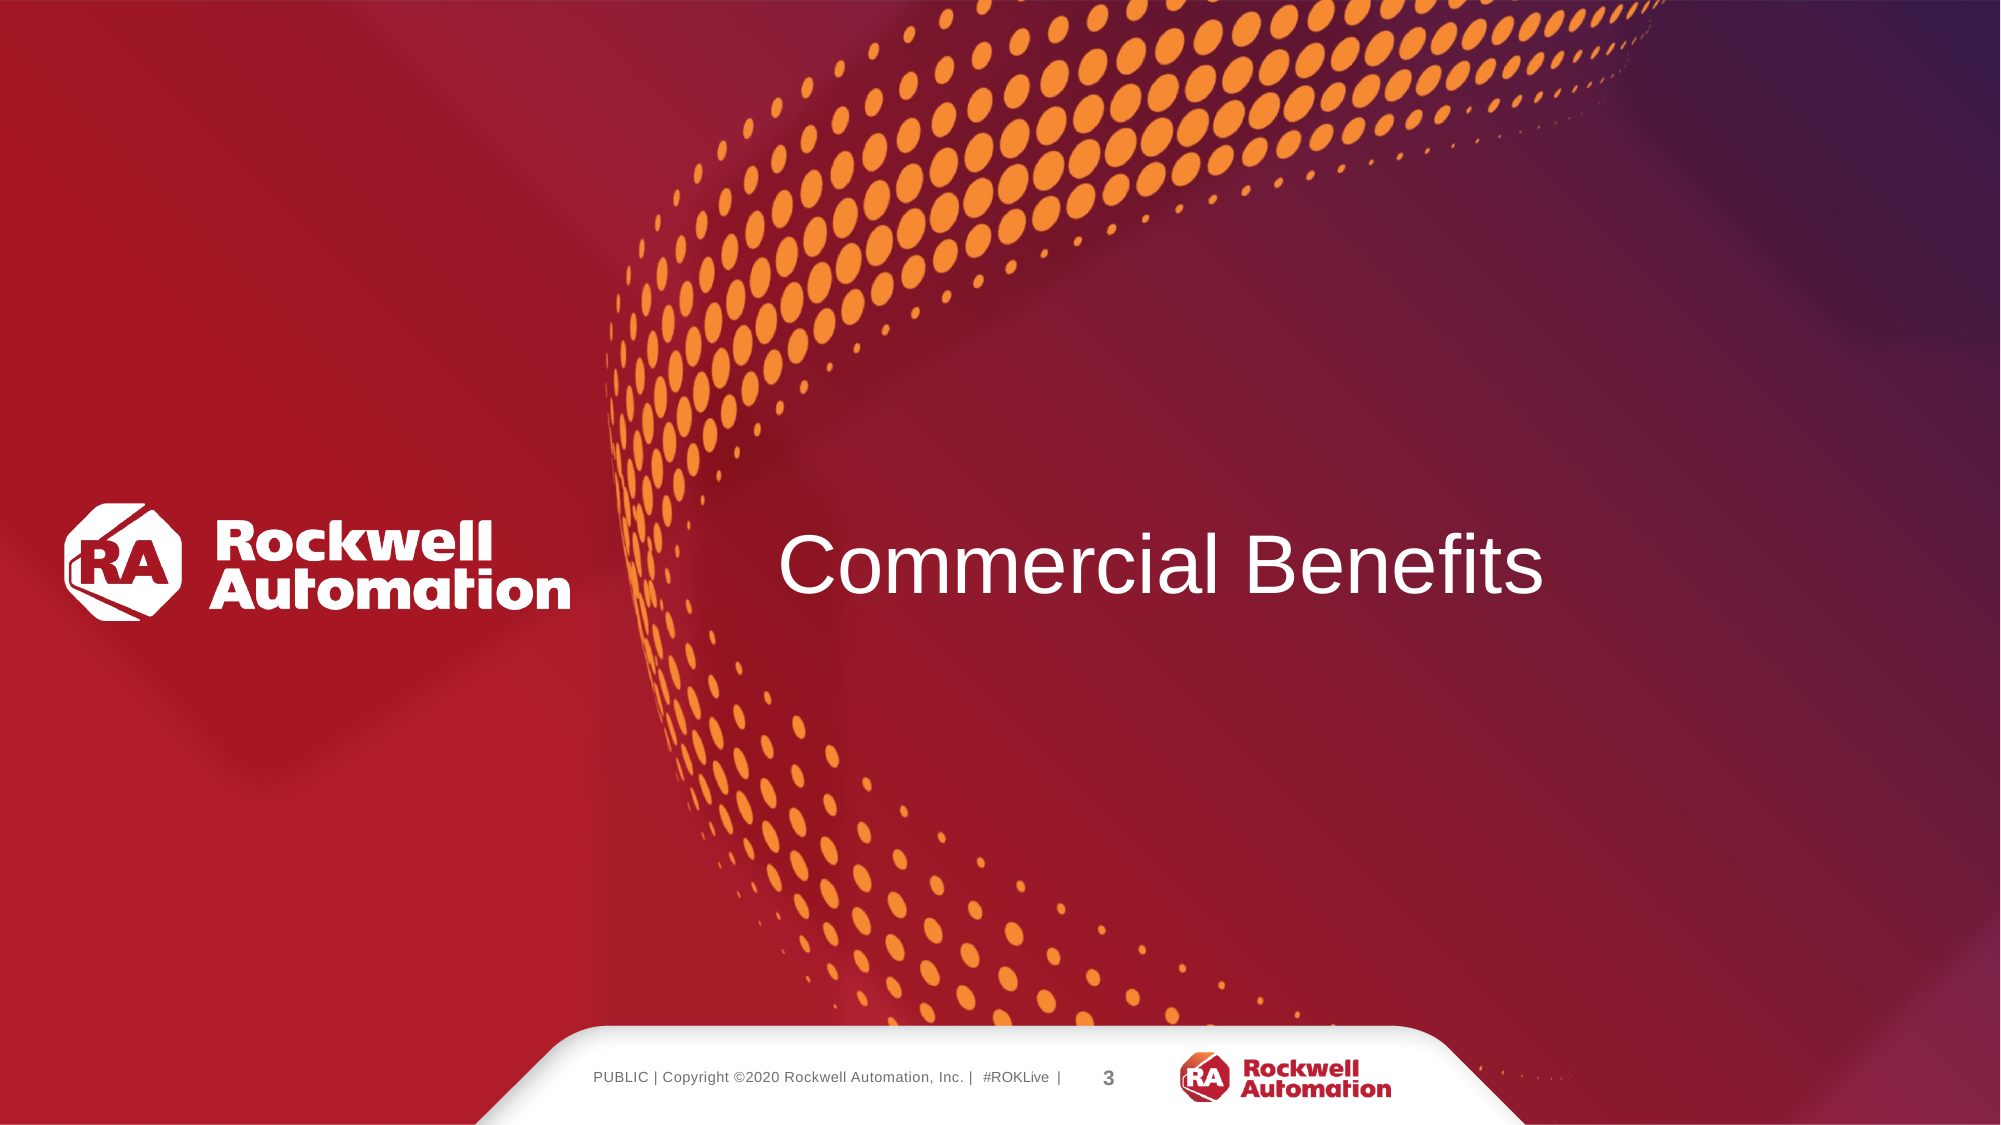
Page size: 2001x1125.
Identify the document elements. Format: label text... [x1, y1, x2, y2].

list Commercial Benefits [762, 463, 1938, 657]
picture [0, 0, 2001, 1125]
